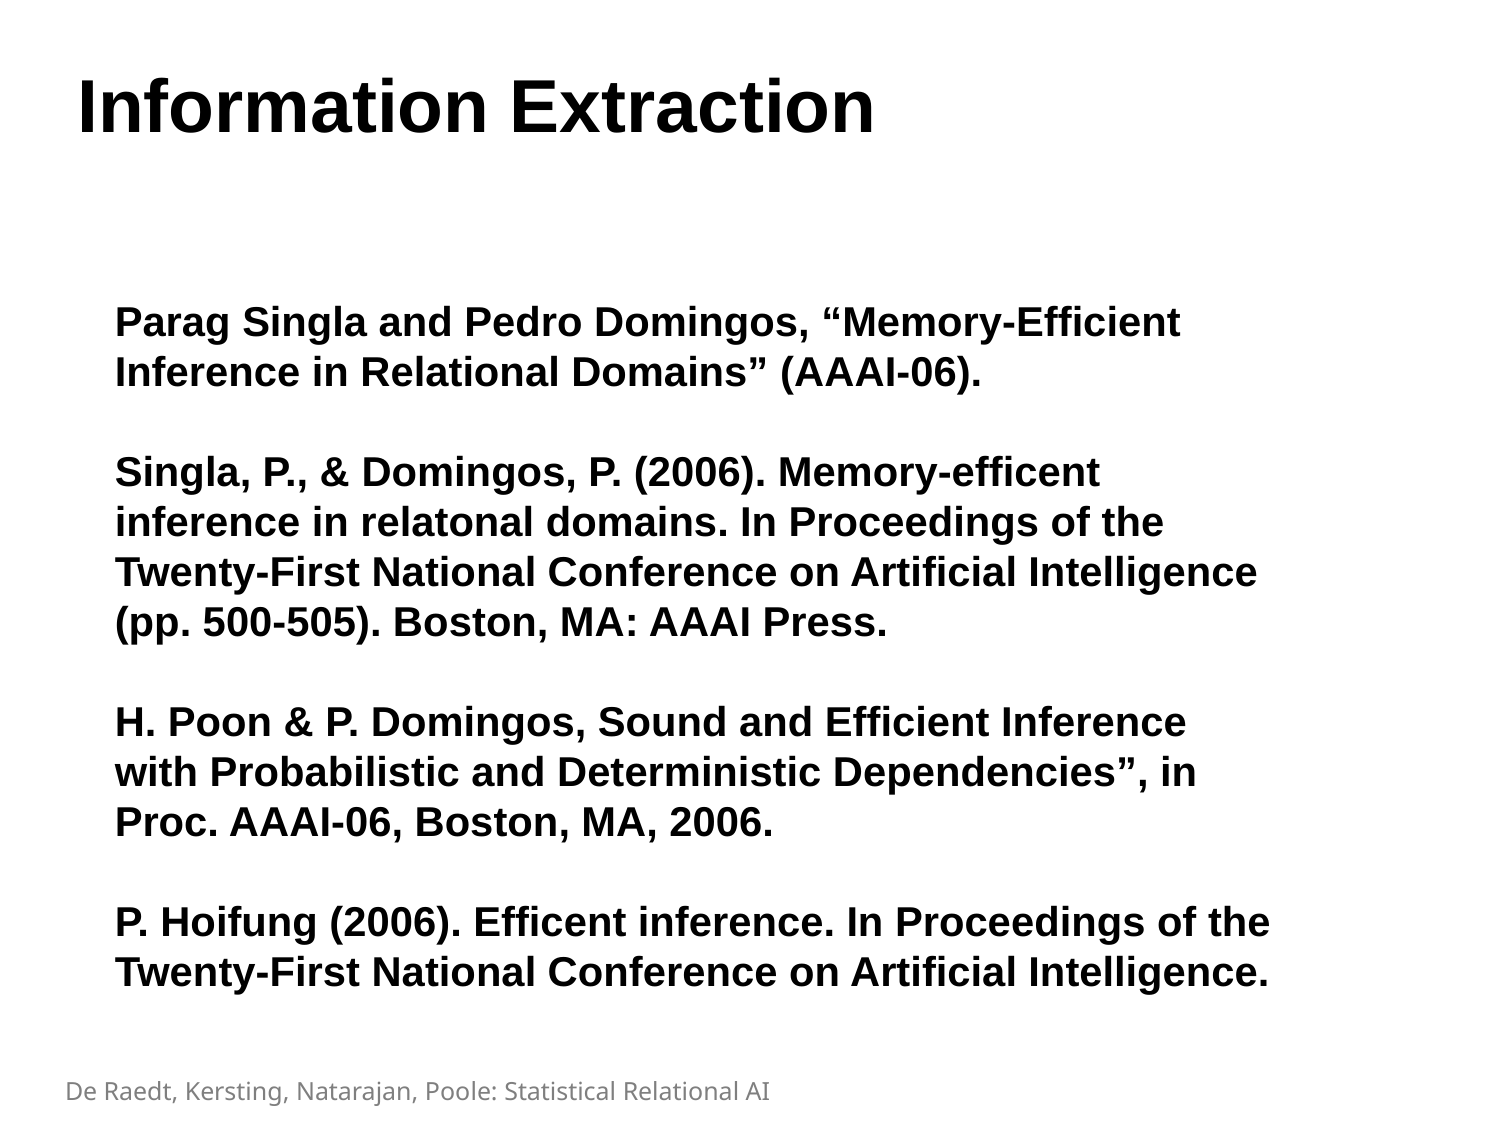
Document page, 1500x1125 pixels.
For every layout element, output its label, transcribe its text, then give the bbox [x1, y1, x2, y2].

text_box Parag Singla and Pedro Domingos, “Memory-Efficient Inference in Relational Domains” (AAAI-06). Singla, P., & Domingos, P. (2006). Memory-efficent inference in relatonal domains. In Proceedings of the Twenty-First National Conference on Artificial Intelligence (pp. 500-505). Boston, MA: AAAI Press. H. Poon & P. Domingos, Sound and Efficient Inference with Probabilistic and Deterministic Dependencies”, in Proc. AAAI-06, Boston, MA, 2006. P. Hoifung (2006). Efficent inference. In Proceedings of the Twenty-First National Conference on Artificial Intelligence. [99, 287, 1403, 1003]
title Information Extraction [62, 49, 1413, 156]
text_box De Raedt, Kersting, Natarajan, Poole: Statistical Relational AI [49, 1012, 938, 1113]
